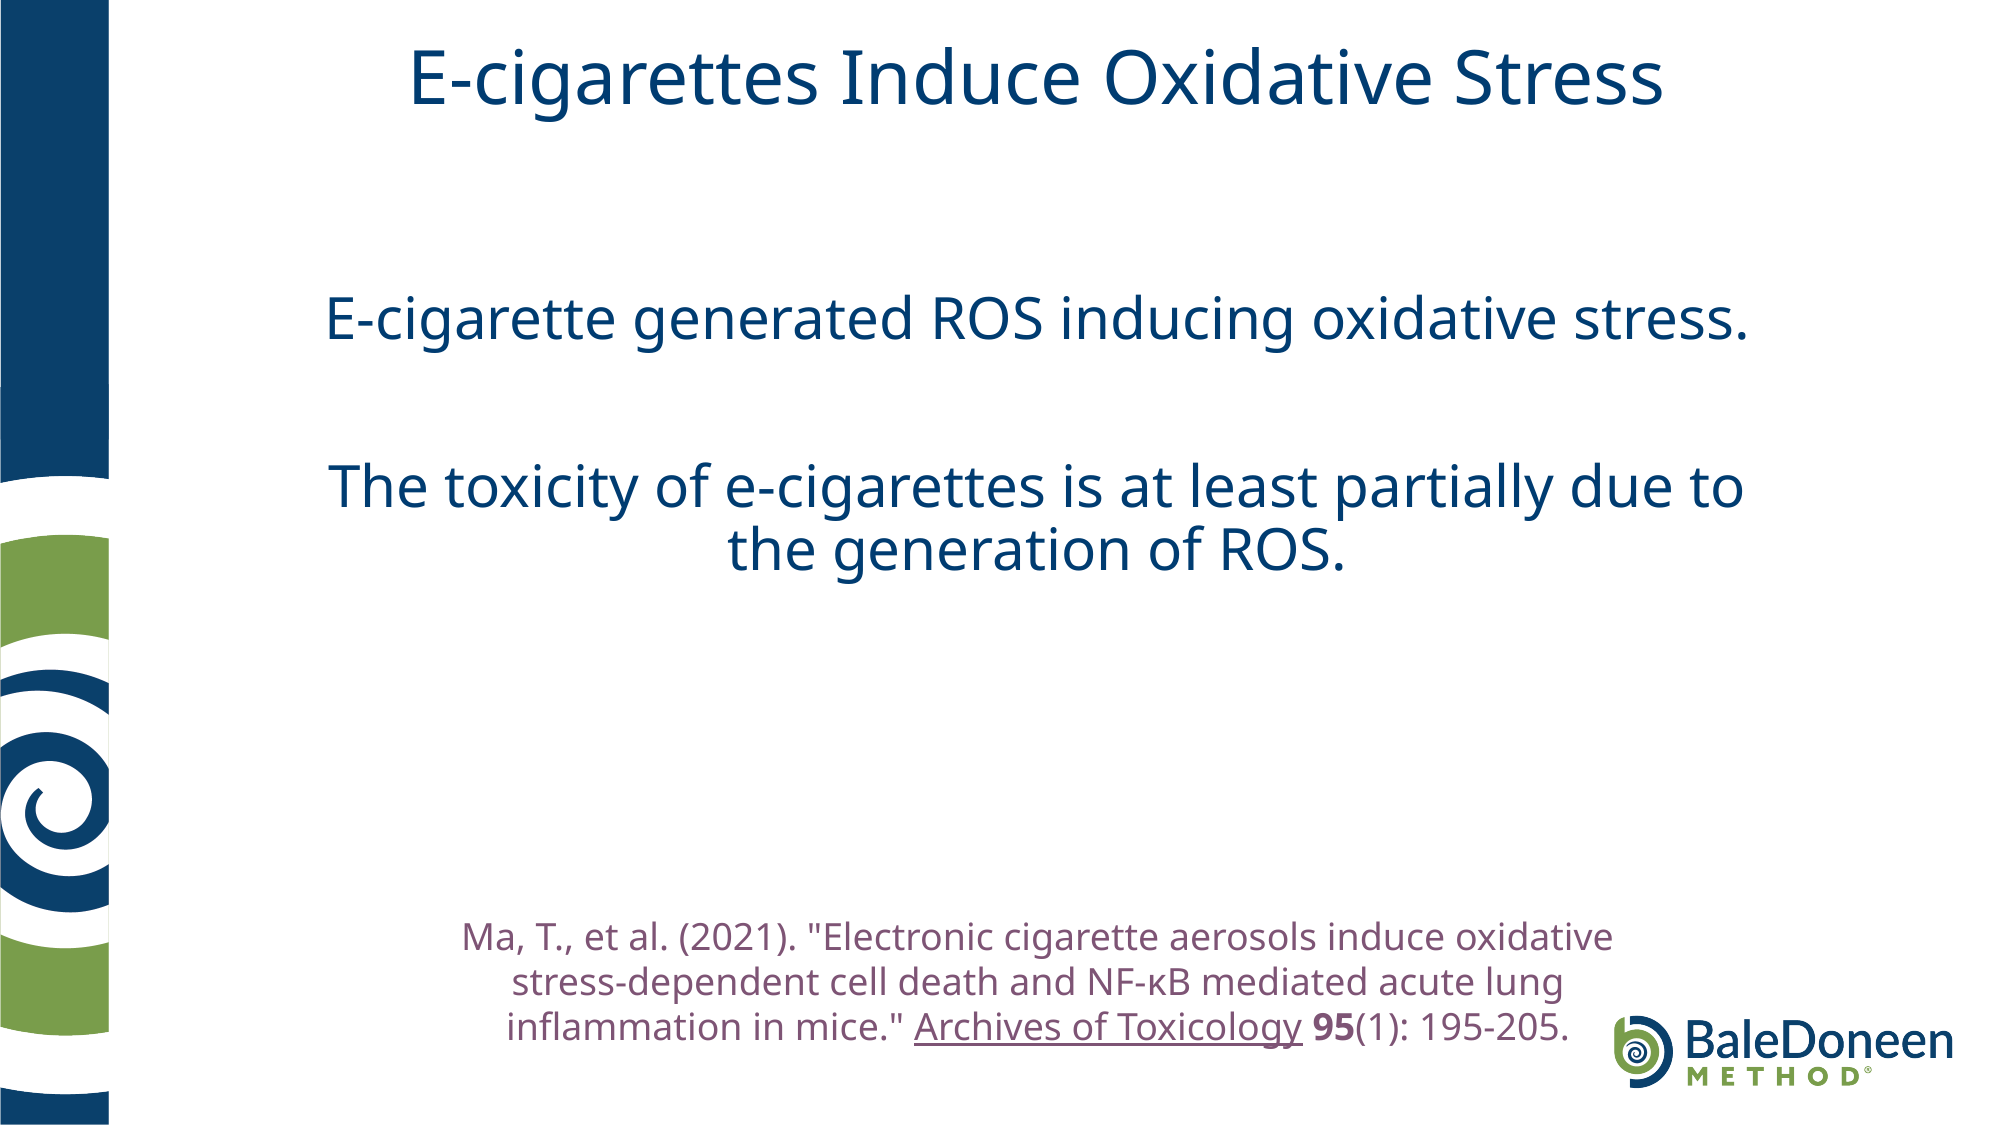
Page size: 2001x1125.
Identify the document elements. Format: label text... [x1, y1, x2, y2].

text_box Ma, T., et al. (2021). "Electronic cigarette aerosols induce oxidative stress-dependent cell death and NF-κB mediated acute lung inflammation in mice." Archives of Toxicology 95(1): 195-205. [401, 905, 1675, 1125]
title E-cigarettes Induce Oxidative Stress [262, 0, 1812, 161]
picture [0, 0, 2001, 1125]
list E-cigarette generated ROS inducing oxidative stress. The toxicity of e-cigarettes is at least partially due to the generation of ROS. [262, 282, 1812, 884]
